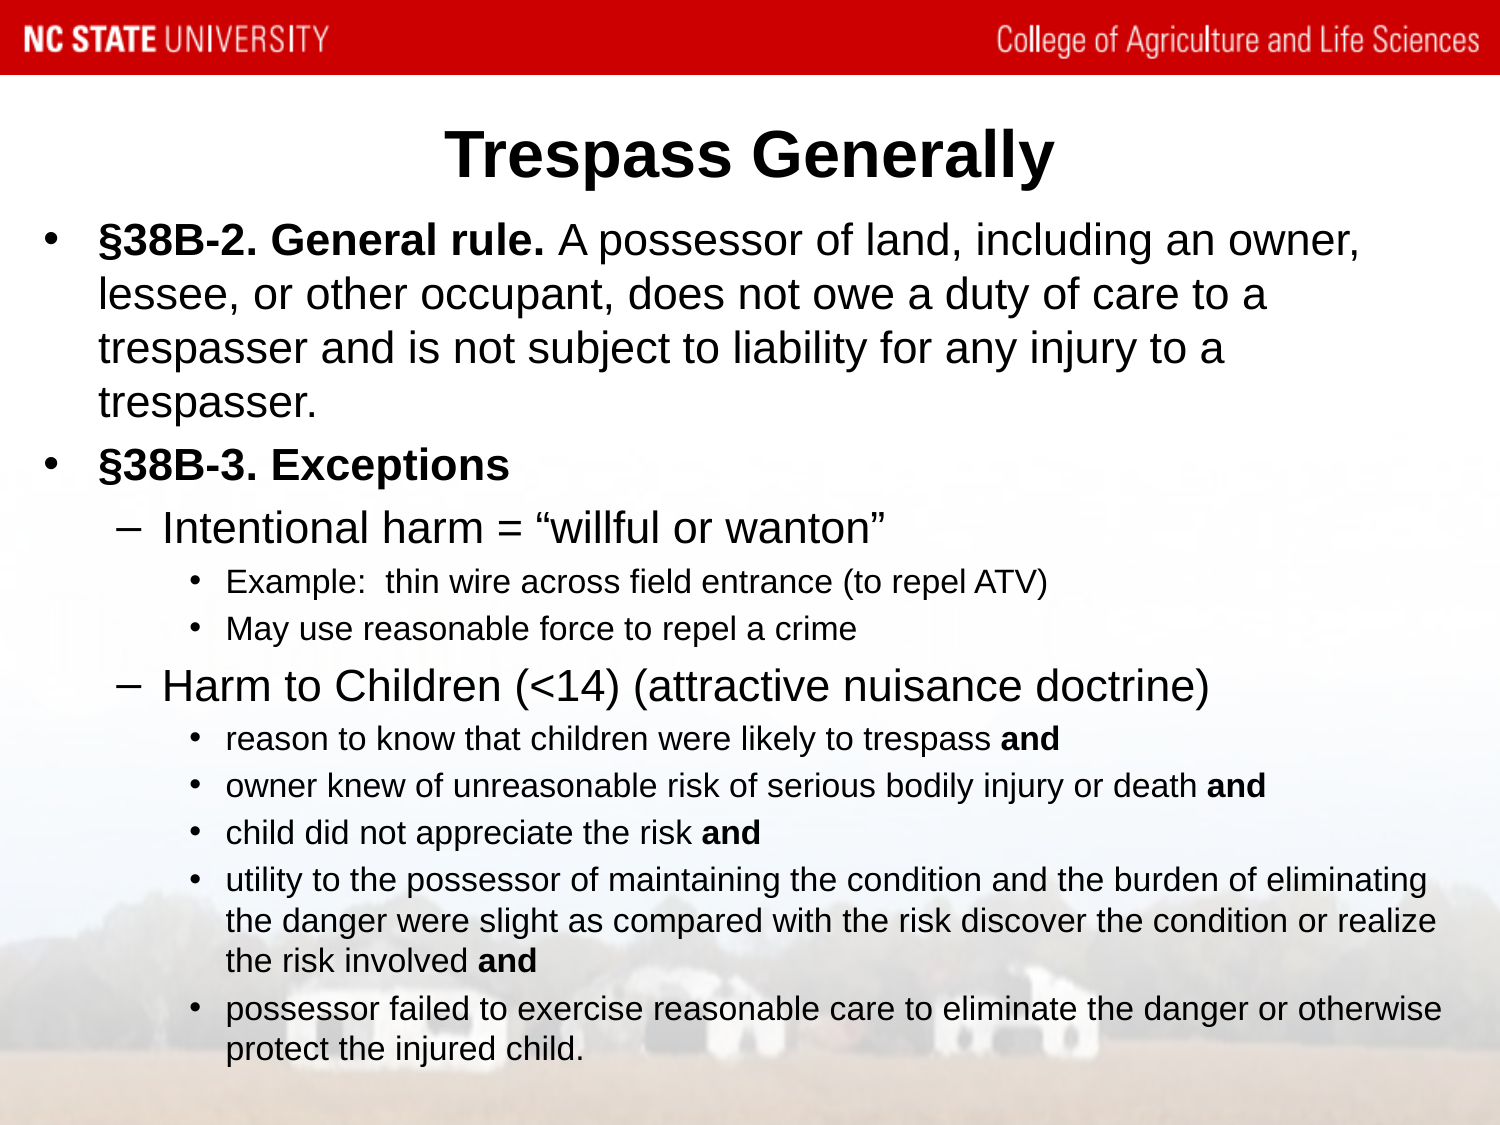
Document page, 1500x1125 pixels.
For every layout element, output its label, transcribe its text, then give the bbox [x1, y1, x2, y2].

list §38B-2. General rule. A possessor of land, including an owner, lessee, or other occupant, does not owe a duty of care to a trespasser and is not subject to liability for any injury to a trespasser. §38B-3. Exceptions Intentional harm = “willful or wanton” Example: thin wire across field entrance (to repel ATV) May use reasonable force to repel a crime Harm to Children (<14) (attractive nuisance doctrine) reason to know that children were likely to trespass and owner knew of unreasonable risk of serious bodily injury or death and child did not appreciate the risk and utility to the possessor of maintaining the condition and the burden of eliminating the danger were slight as compared with the risk discover the condition or realize the risk involved and possessor failed to exercise reasonable care to eliminate the danger or otherwise protect the injured child. [28, 203, 1472, 1082]
title Trespass Generally [75, 97, 1425, 203]
